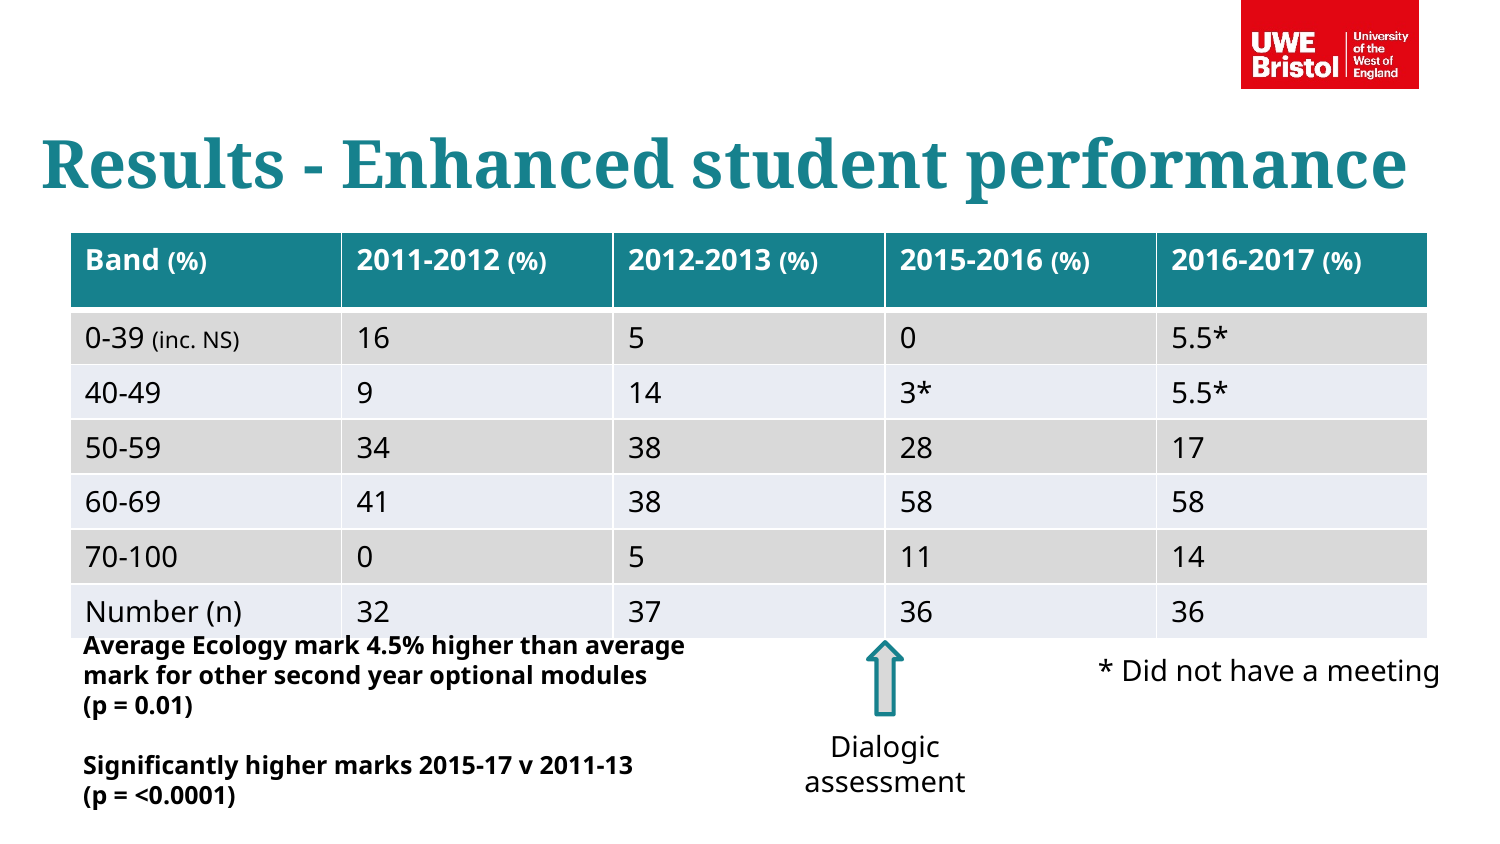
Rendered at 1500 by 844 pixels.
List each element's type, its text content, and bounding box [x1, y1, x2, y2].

table_cell 60-69 [71, 475, 341, 528]
table_cell 0 [342, 530, 612, 583]
table_cell 58 [886, 475, 1156, 528]
table_cell 5.5* [1157, 313, 1427, 364]
table_cell 38 [614, 420, 884, 473]
table_cell 0 [886, 313, 1156, 364]
table_cell 37 [614, 585, 884, 638]
text_box Dialogic assessment [755, 721, 1015, 806]
table_header 2011-2012 (%) [342, 233, 612, 307]
table_header Band (%) [71, 233, 341, 307]
table_cell 14 [614, 365, 884, 418]
table_cell 9 [342, 365, 612, 418]
table_cell 5.5* [1157, 365, 1427, 418]
table_cell 40-49 [71, 365, 341, 418]
table_header 2015-2016 (%) [886, 233, 1156, 307]
table_header 2012-2013 (%) [614, 233, 884, 307]
text_box Average Ecology mark 4.5% higher than average mark for other second year optional modules (p = 0.01) Significantly higher marks 2015-17 v 2011-13 (p = <0.0001) [68, 622, 754, 844]
table_cell 5 [614, 530, 884, 583]
table_cell 41 [342, 475, 612, 528]
table_cell 3* [886, 365, 1156, 418]
list Results - Enhanced student performance [41, 114, 1459, 195]
table_cell 36 [1157, 585, 1427, 638]
table_cell 0-39 (inc. NS) [71, 313, 341, 364]
table_cell Number (n) [71, 585, 341, 622]
table_cell 14 [1157, 530, 1427, 583]
table_cell 70-100 [71, 530, 341, 583]
picture [1241, 0, 1419, 89]
table_cell 34 [342, 420, 612, 473]
table_header 2016-2017 (%) [1157, 233, 1427, 307]
table_cell 17 [1157, 420, 1427, 473]
table_cell 50-59 [71, 420, 341, 473]
table_cell 38 [614, 475, 884, 528]
table_cell 32 [342, 585, 612, 622]
table_cell 5 [614, 313, 884, 364]
table_cell 58 [1157, 475, 1427, 528]
table_cell 36 [886, 585, 1156, 638]
table_cell 11 [886, 530, 1156, 583]
text_box [865, 640, 905, 717]
text_box * Did not have a meeting [1083, 645, 1500, 695]
table_cell 16 [342, 313, 612, 364]
table_cell 28 [886, 420, 1156, 473]
